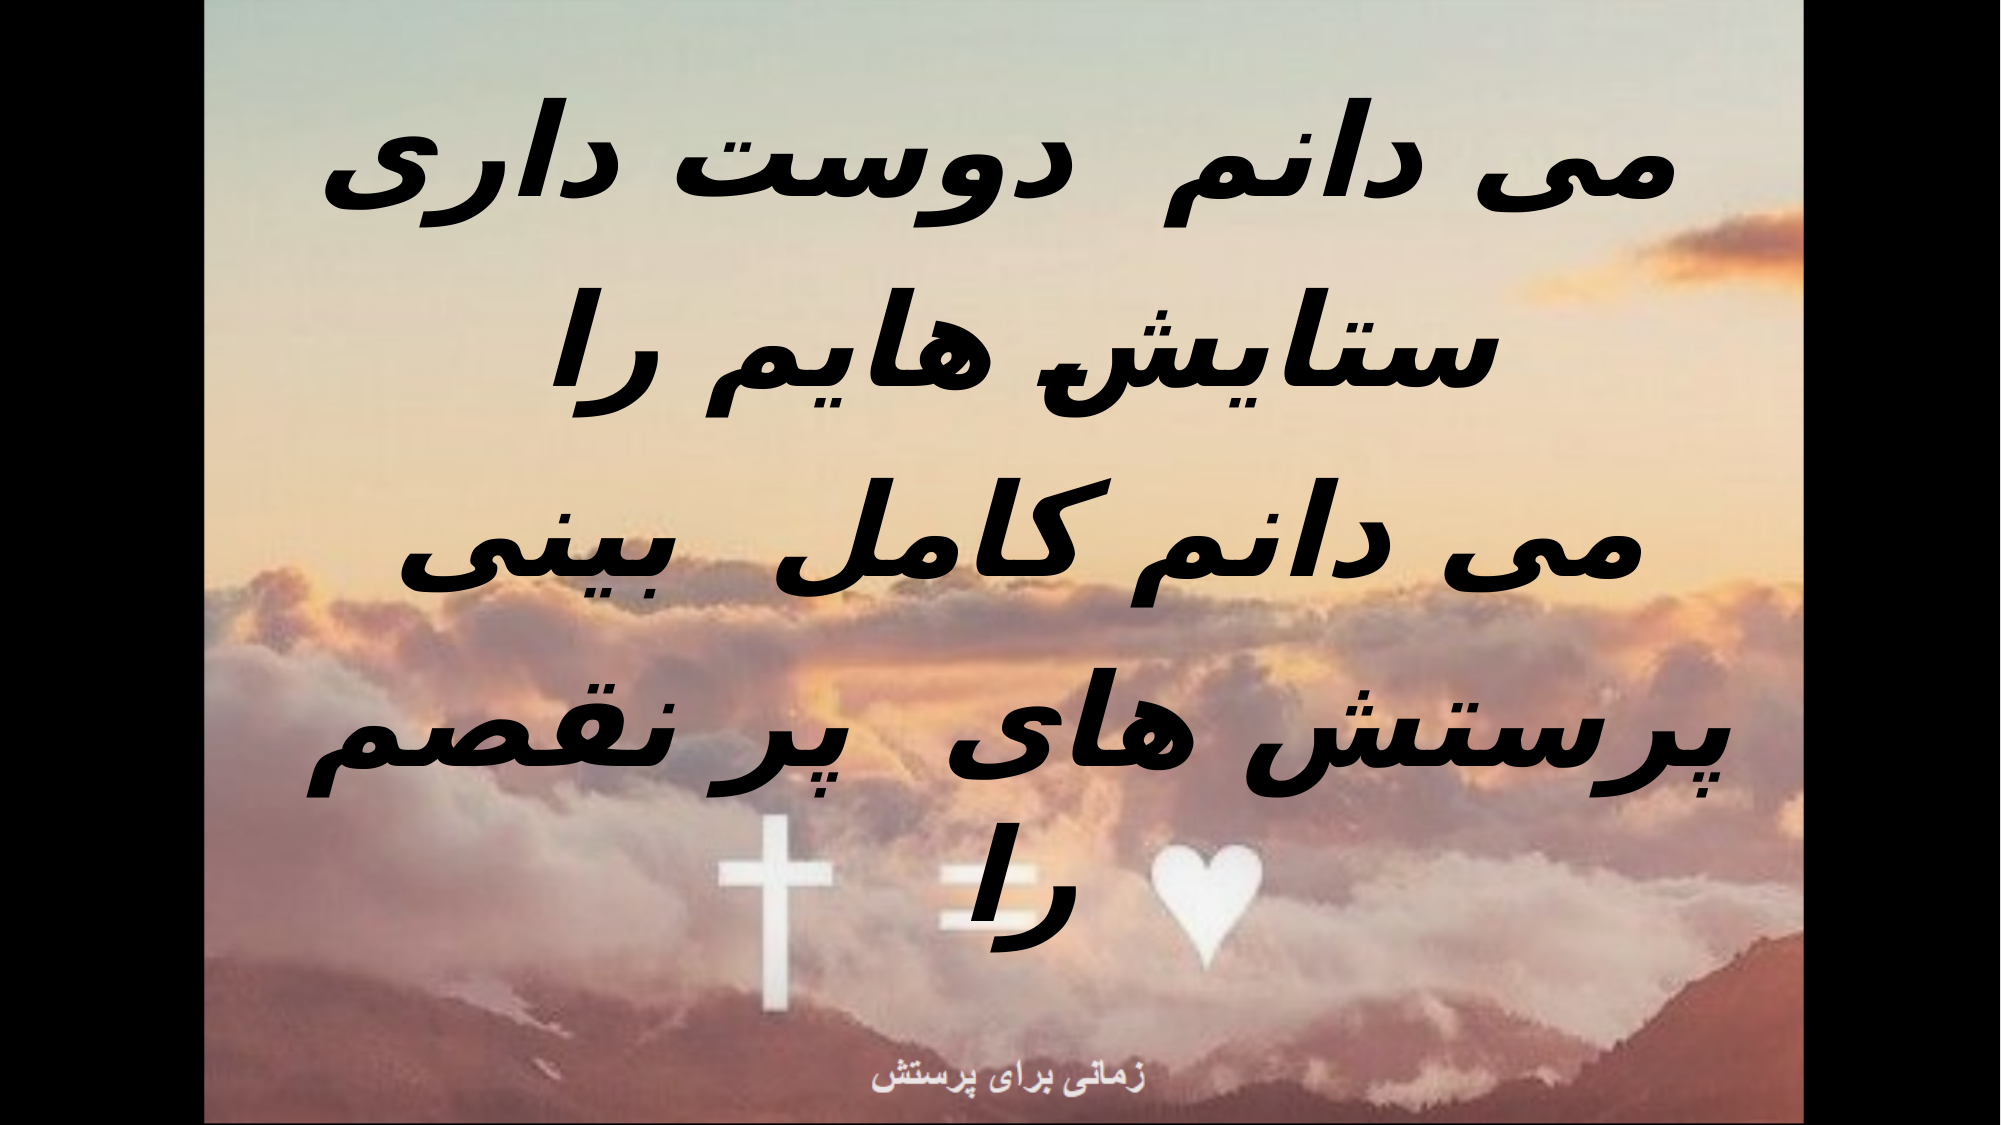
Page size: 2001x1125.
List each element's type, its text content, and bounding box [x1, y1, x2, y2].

picture [0, 0, 2001, 1125]
text_box می دانم دوست داری ستایش هایم را می دانم کامل بینی پرستش های پر نقصم را [228, 24, 1767, 955]
